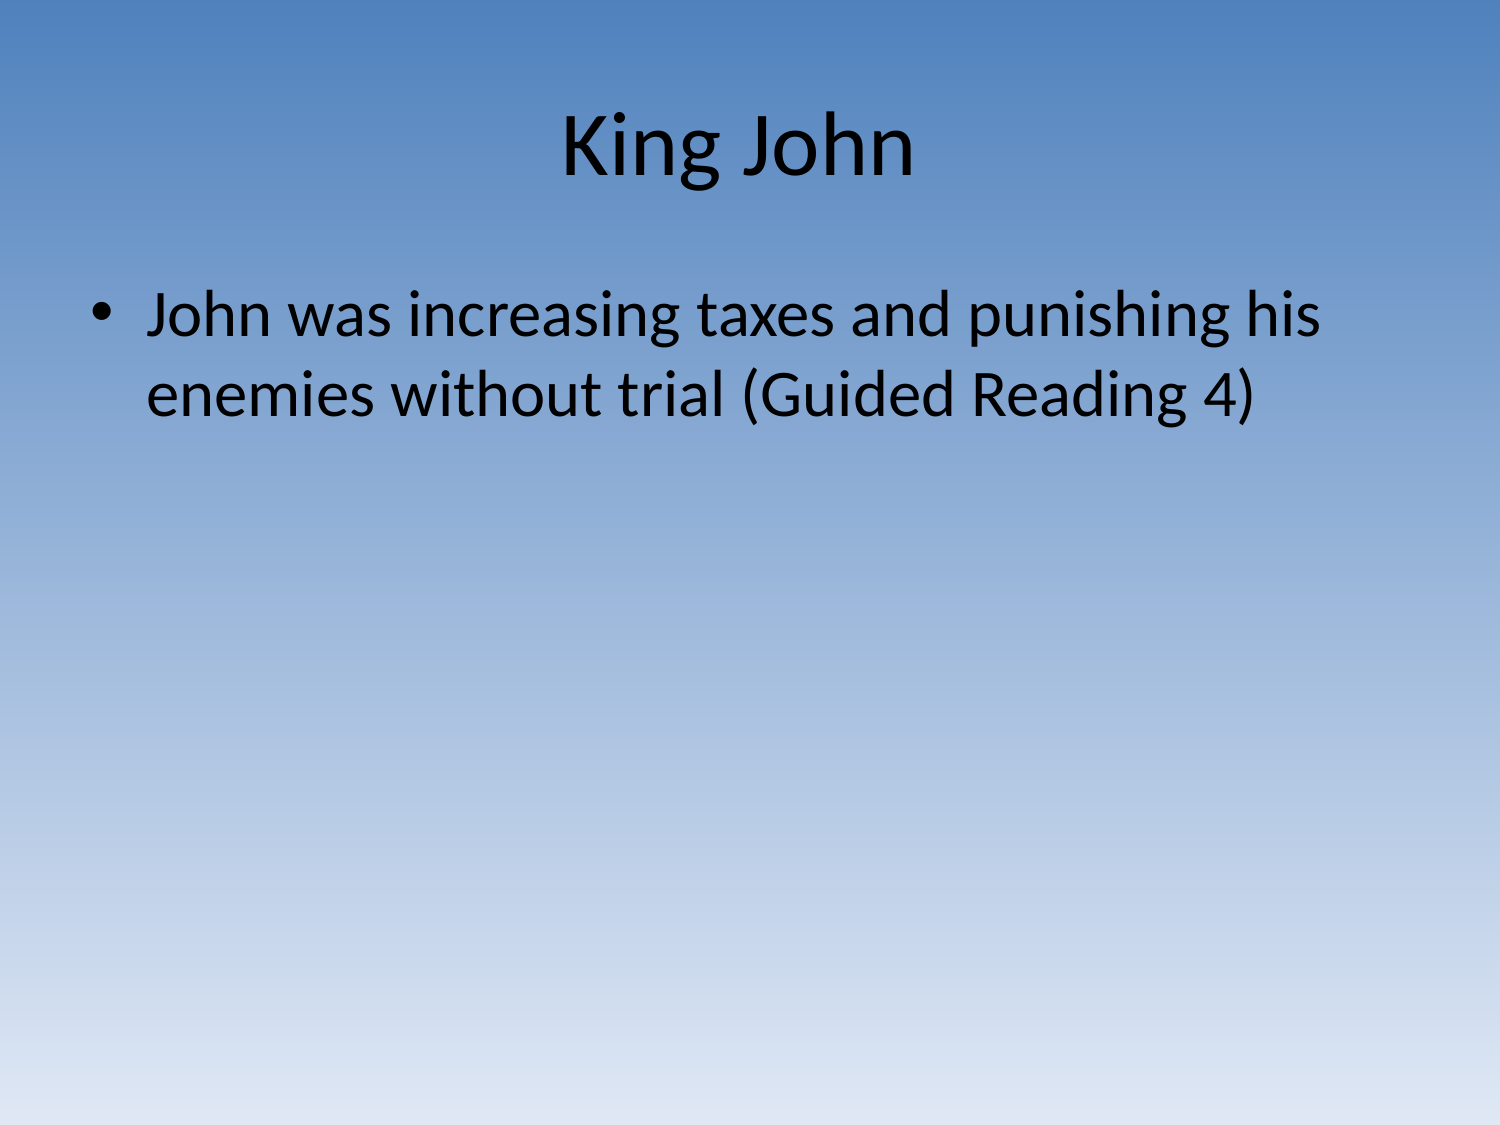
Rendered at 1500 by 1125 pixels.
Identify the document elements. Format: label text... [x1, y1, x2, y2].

title King John [75, 45, 1425, 233]
list John was increasing taxes and punishing his enemies without trial (Guided Reading 4) [75, 262, 1425, 1005]
